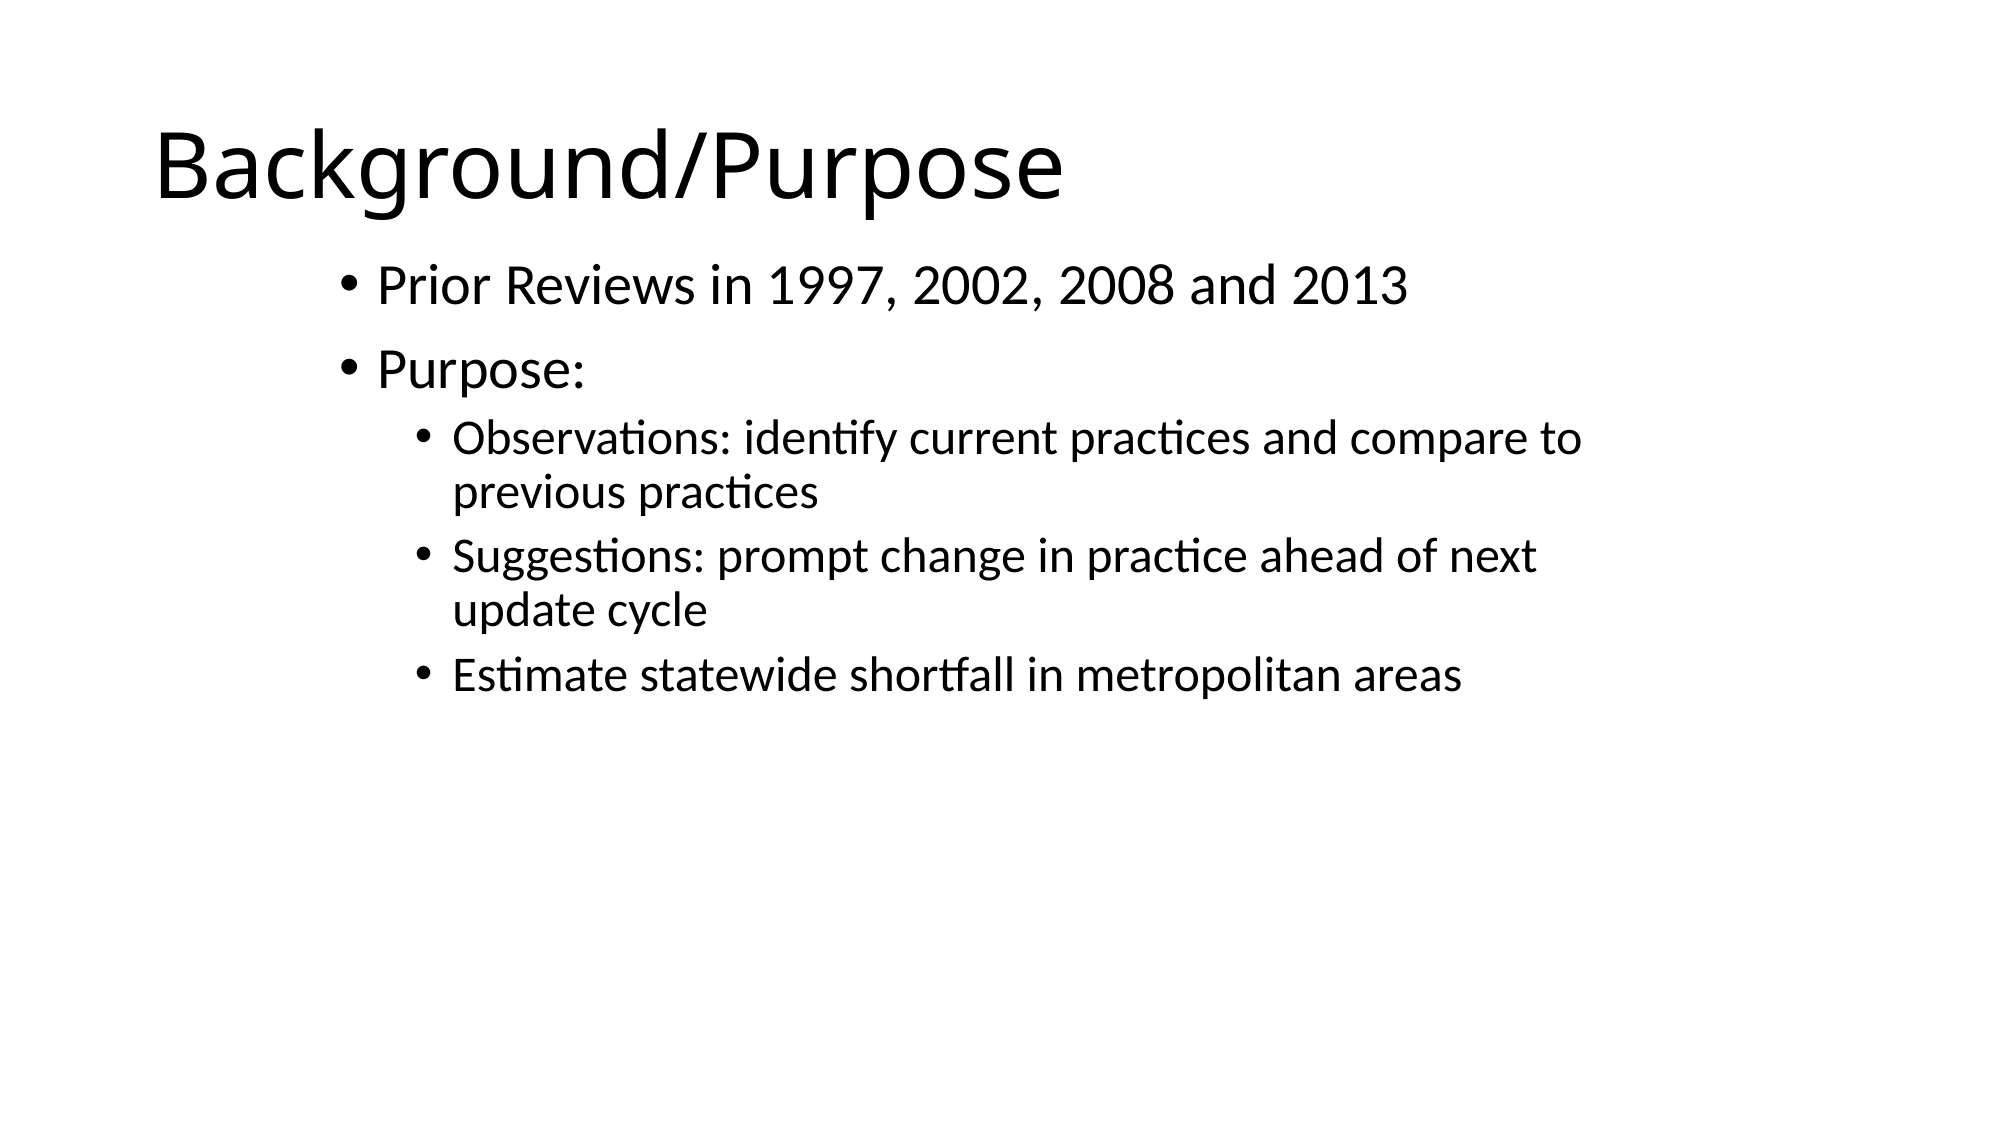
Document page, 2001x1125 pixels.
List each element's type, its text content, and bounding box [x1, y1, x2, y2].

title Background/Purpose [137, 59, 1863, 278]
list Prior Reviews in 1997, 2002, 2008 and 2013 Purpose: Observations: identify current practices and compare to previous practices Suggestions: prompt change in practice ahead of next update cycle Estimate statewide shortfall in metropolitan areas [324, 246, 1675, 990]
